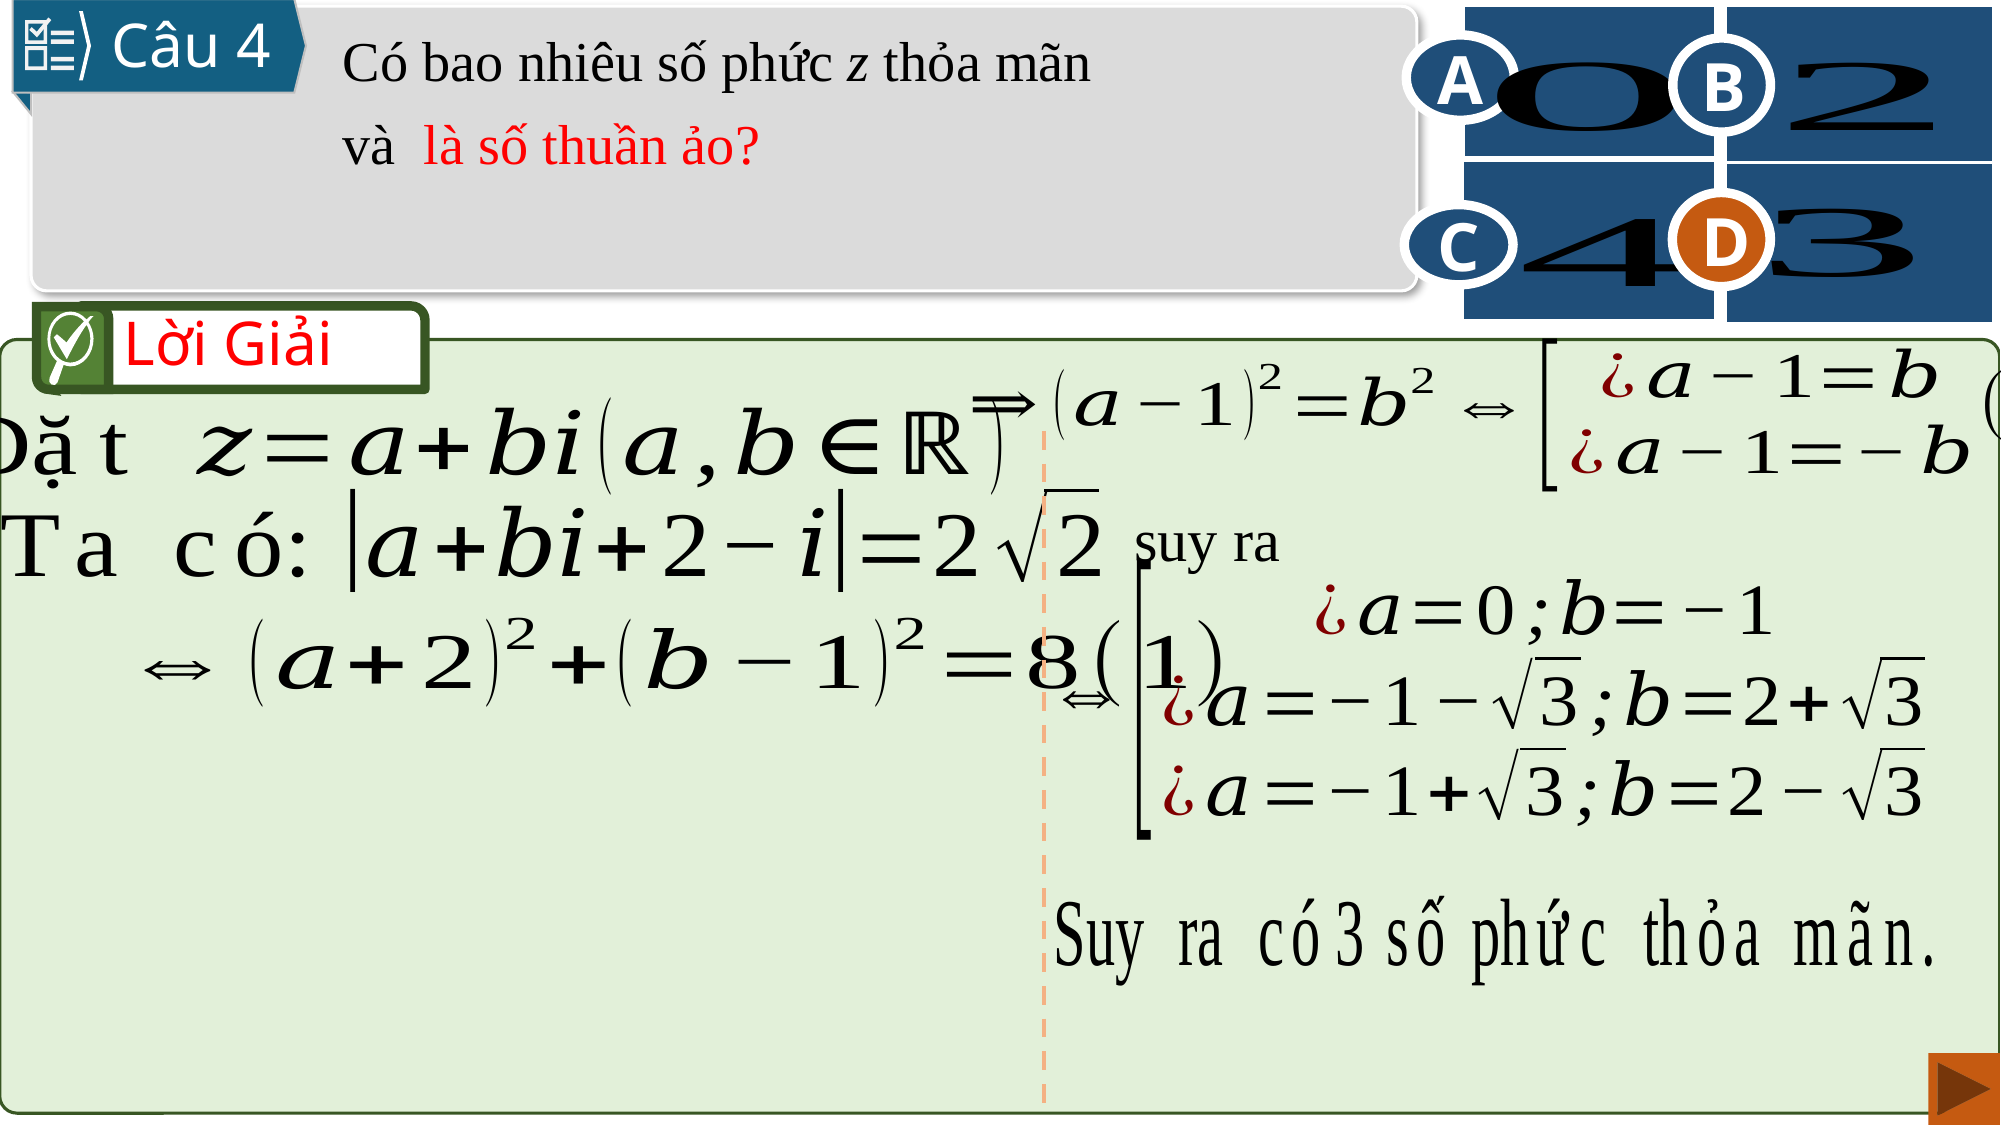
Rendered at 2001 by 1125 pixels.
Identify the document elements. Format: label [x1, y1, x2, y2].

text_box [0, 297, 2000, 1114]
text_box [1404, 160, 1716, 321]
text_box [1672, 5, 1994, 162]
text_box [1927, 1114, 2000, 1125]
text_box [1406, 5, 1672, 158]
text_box [1672, 162, 1994, 324]
text_box [12, 0, 1659, 291]
